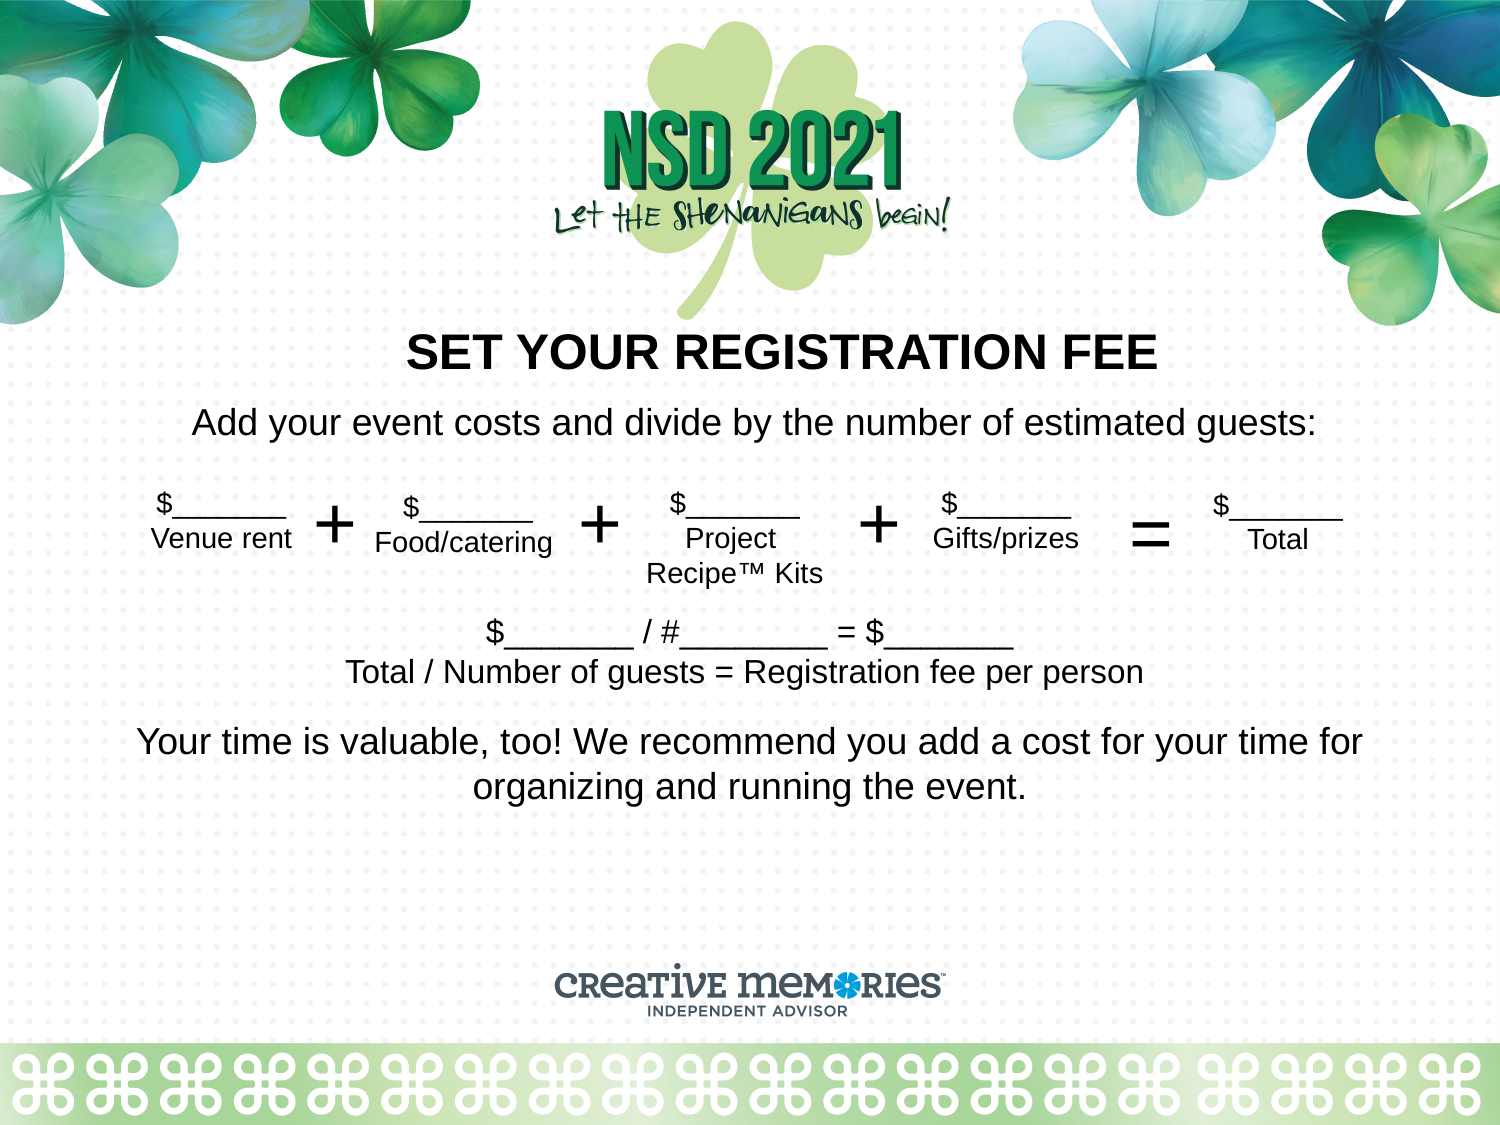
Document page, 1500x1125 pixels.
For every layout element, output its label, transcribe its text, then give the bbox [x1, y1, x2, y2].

text_box SET YOUR REGISTRATION FEE [136, 311, 1429, 388]
text_box Add your event costs and divide by the number of estimated guests: [89, 390, 1421, 497]
picture [0, 0, 1500, 603]
text_box $_______ Gifts/prizes [904, 497, 1100, 583]
text_box + [795, 497, 904, 573]
text_box $_______ Total [1176, 478, 1380, 585]
text_box $_______ / #________ = $_______ Total / Number of guests = Registration fee per person [0, 603, 1500, 713]
text_box $_______ Project Recipe™ Kits [602, 497, 868, 601]
text_box $_______ Food/catering [307, 497, 602, 580]
text_box + [252, 497, 307, 574]
picture [0, 713, 1500, 1125]
text_box + [524, 497, 602, 573]
text_box = [1100, 497, 1176, 583]
text_box $_______ Venue rent [126, 497, 317, 584]
text_box Your time is valuable, too! We recommend you add a cost for your time for organizing and running the event. [84, 713, 1416, 816]
